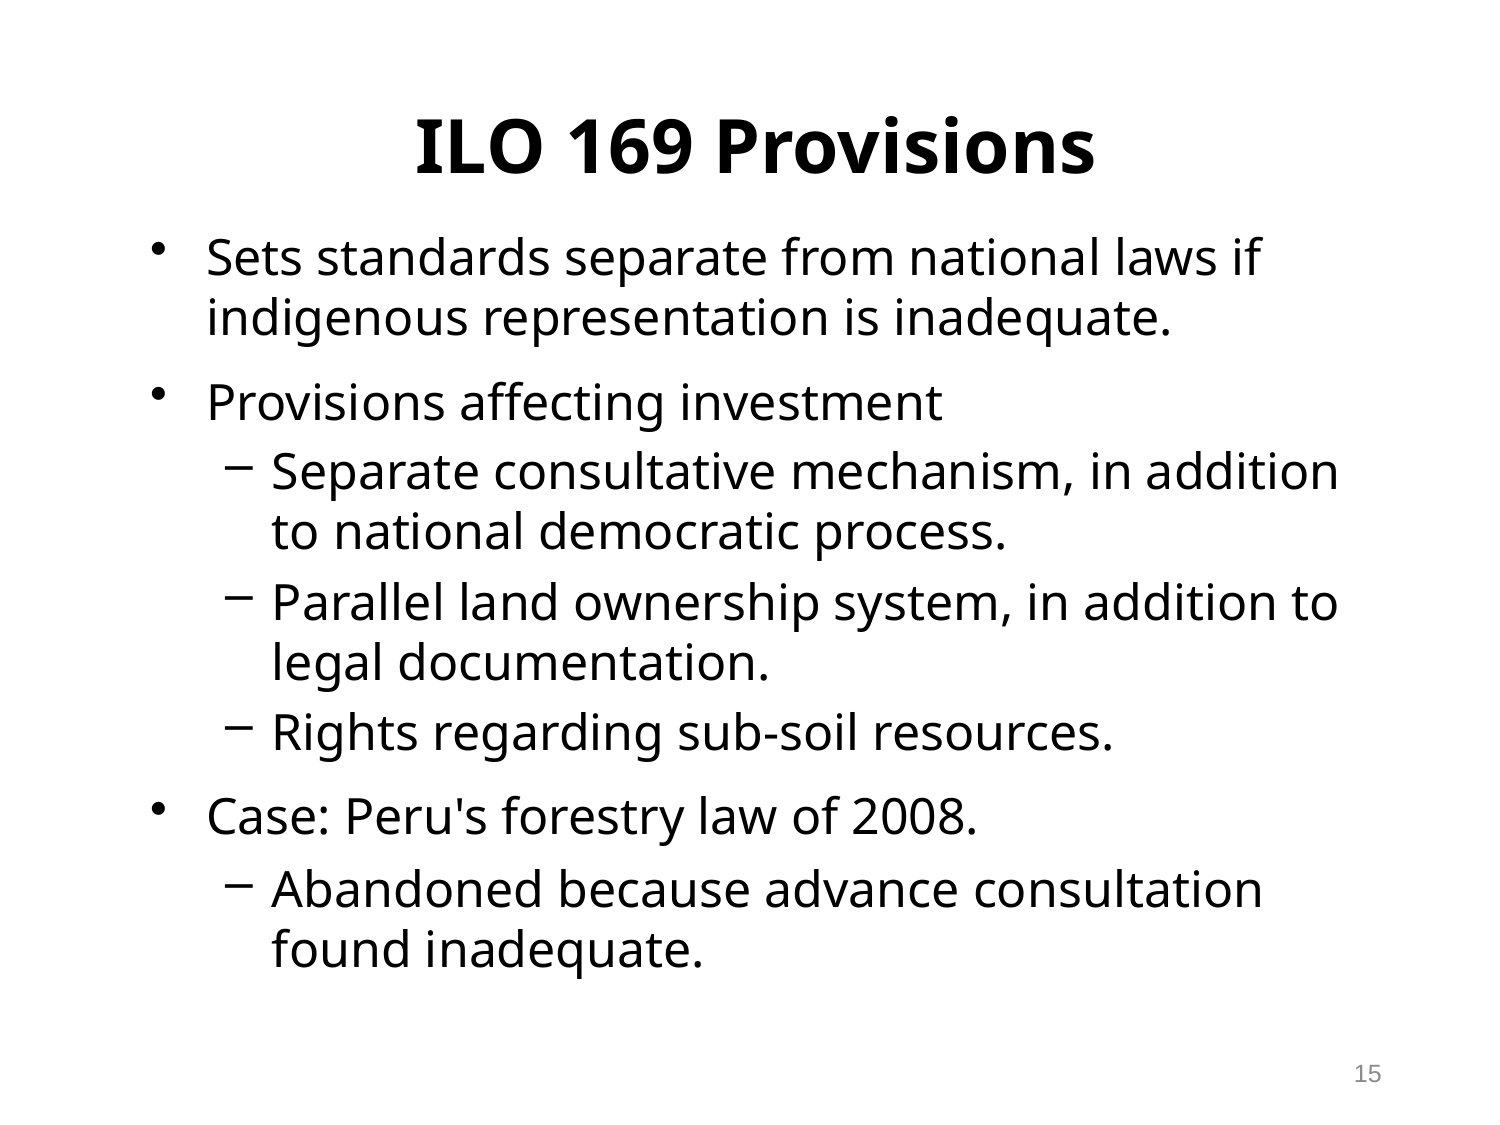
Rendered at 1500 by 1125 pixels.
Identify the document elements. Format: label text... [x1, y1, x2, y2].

slide_number 15 [1059, 1042, 1397, 1103]
list Sets standards separate from national laws if indigenous representation is inadequate. Provisions affecting investment Separate consultative mechanism, in addition to national democratic process. Parallel land ownership system, in addition to legal documentation. Rights regarding sub-soil resources. Case: Peru's forestry law of 2008. Abandoned because advance consultation found inadequate. [149, 224, 1351, 1013]
title ILO 169 Provisions [62, 62, 1451, 226]
